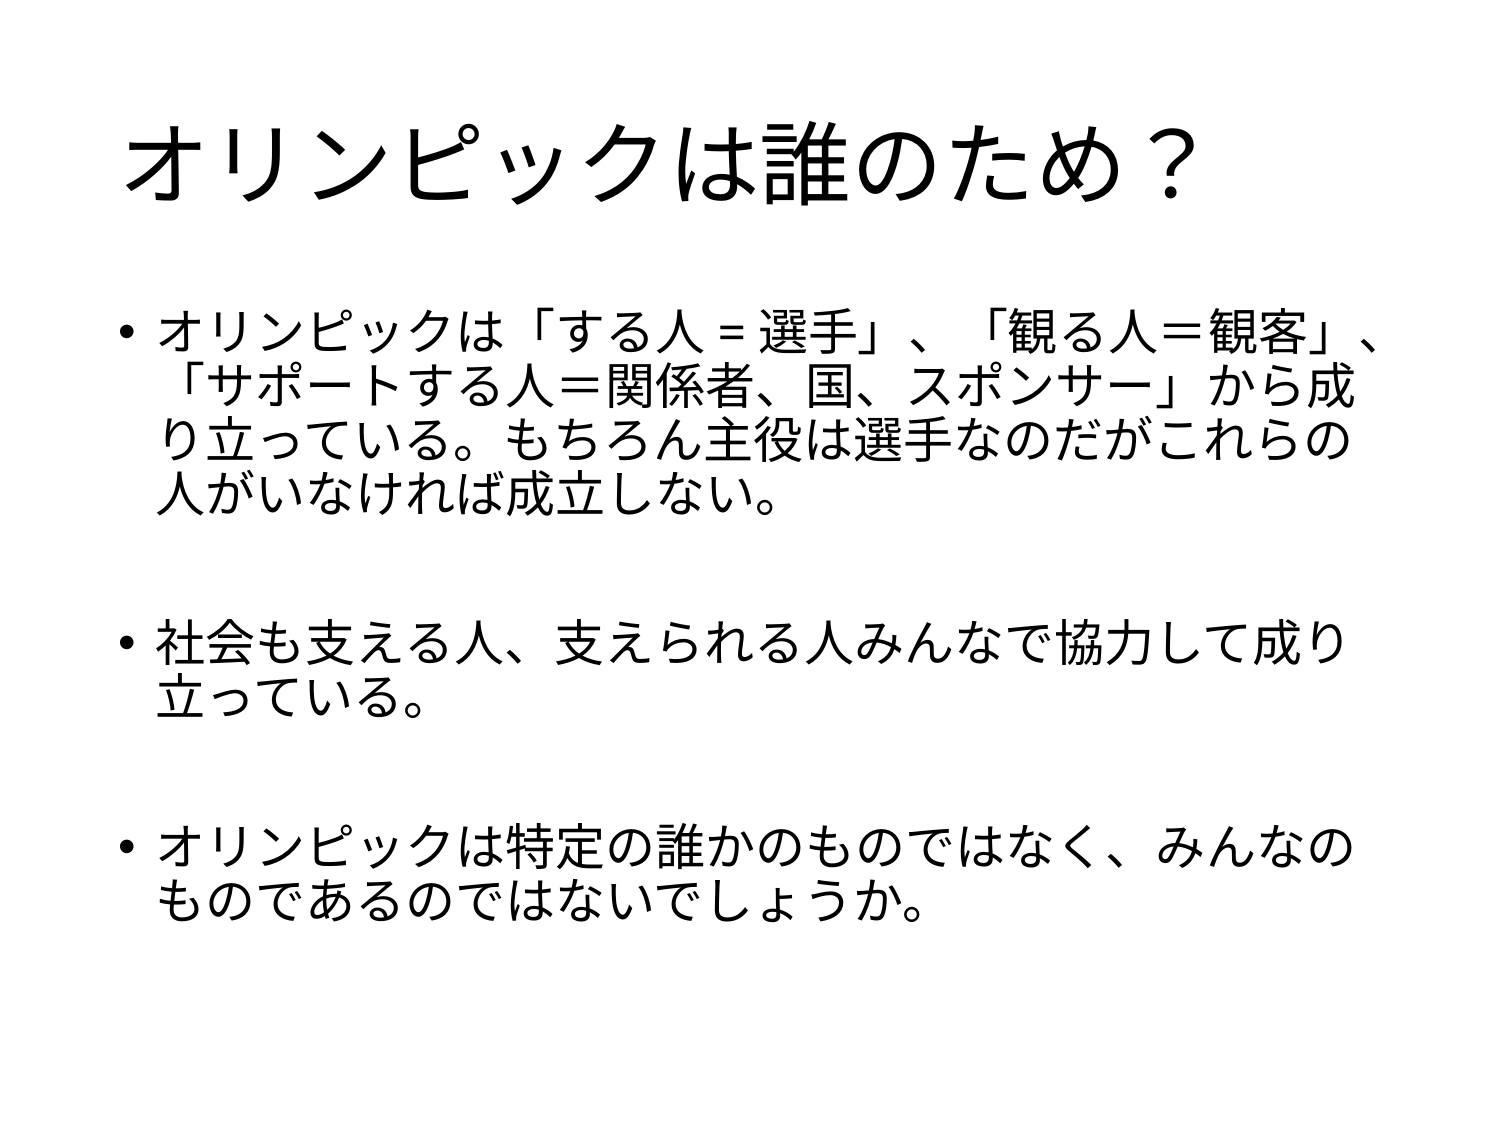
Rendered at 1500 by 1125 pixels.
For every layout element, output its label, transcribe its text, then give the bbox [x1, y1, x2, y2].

list オリンピックは「する人=選手」、「観る人＝観客」、「サポートする人＝関係者、国、スポンサー」から成り立っている。もちろん主役は選手なのだがこれらの人がいなければ成立しない。 社会も支える人、支えられる人みんなで協力して成り立っている。 オリンピックは特定の誰かのものではなく、みんなのものであるのではないでしょうか。 [103, 299, 1397, 1014]
title オリンピックは誰のため？ [103, 59, 1397, 278]
